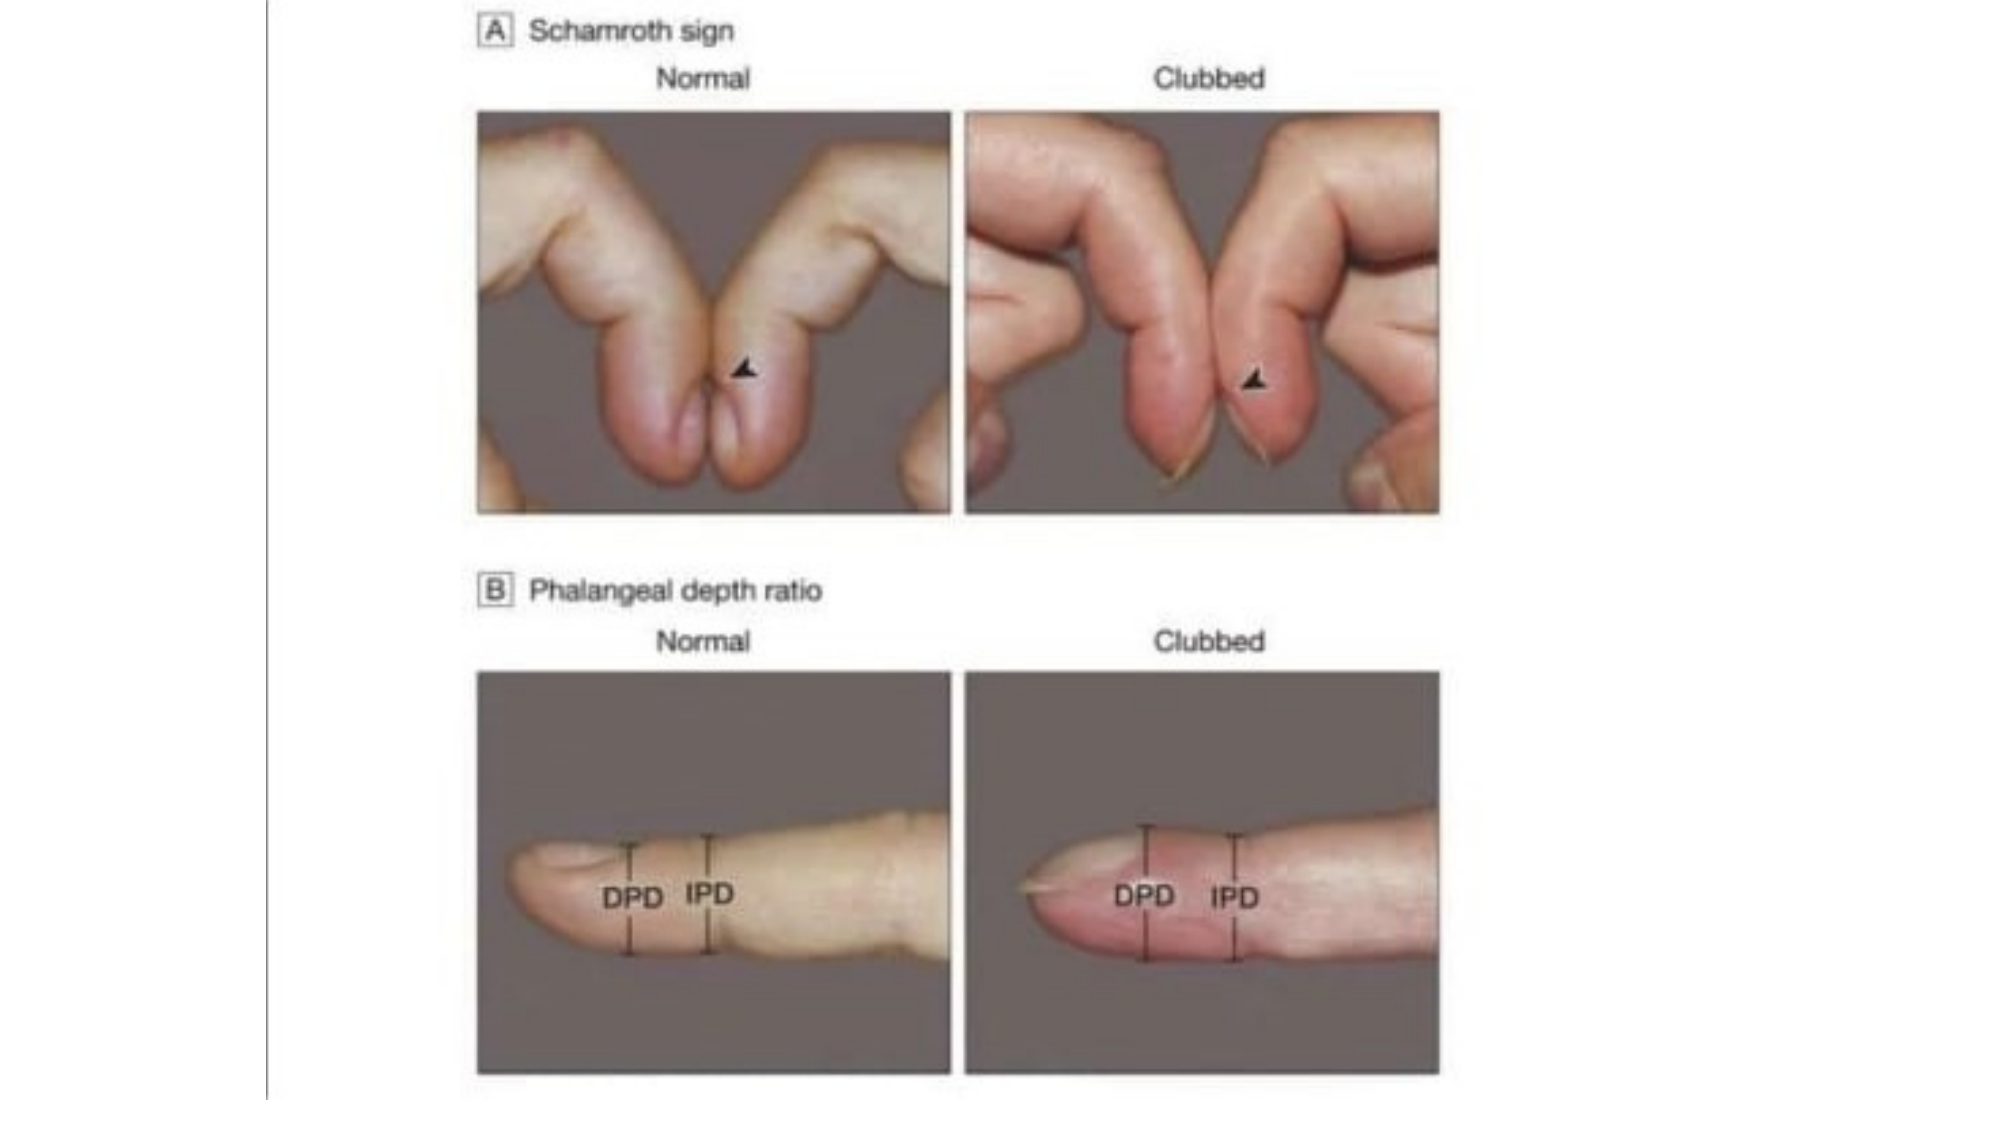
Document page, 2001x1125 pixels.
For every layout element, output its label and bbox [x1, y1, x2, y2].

list [266, 0, 1734, 1100]
